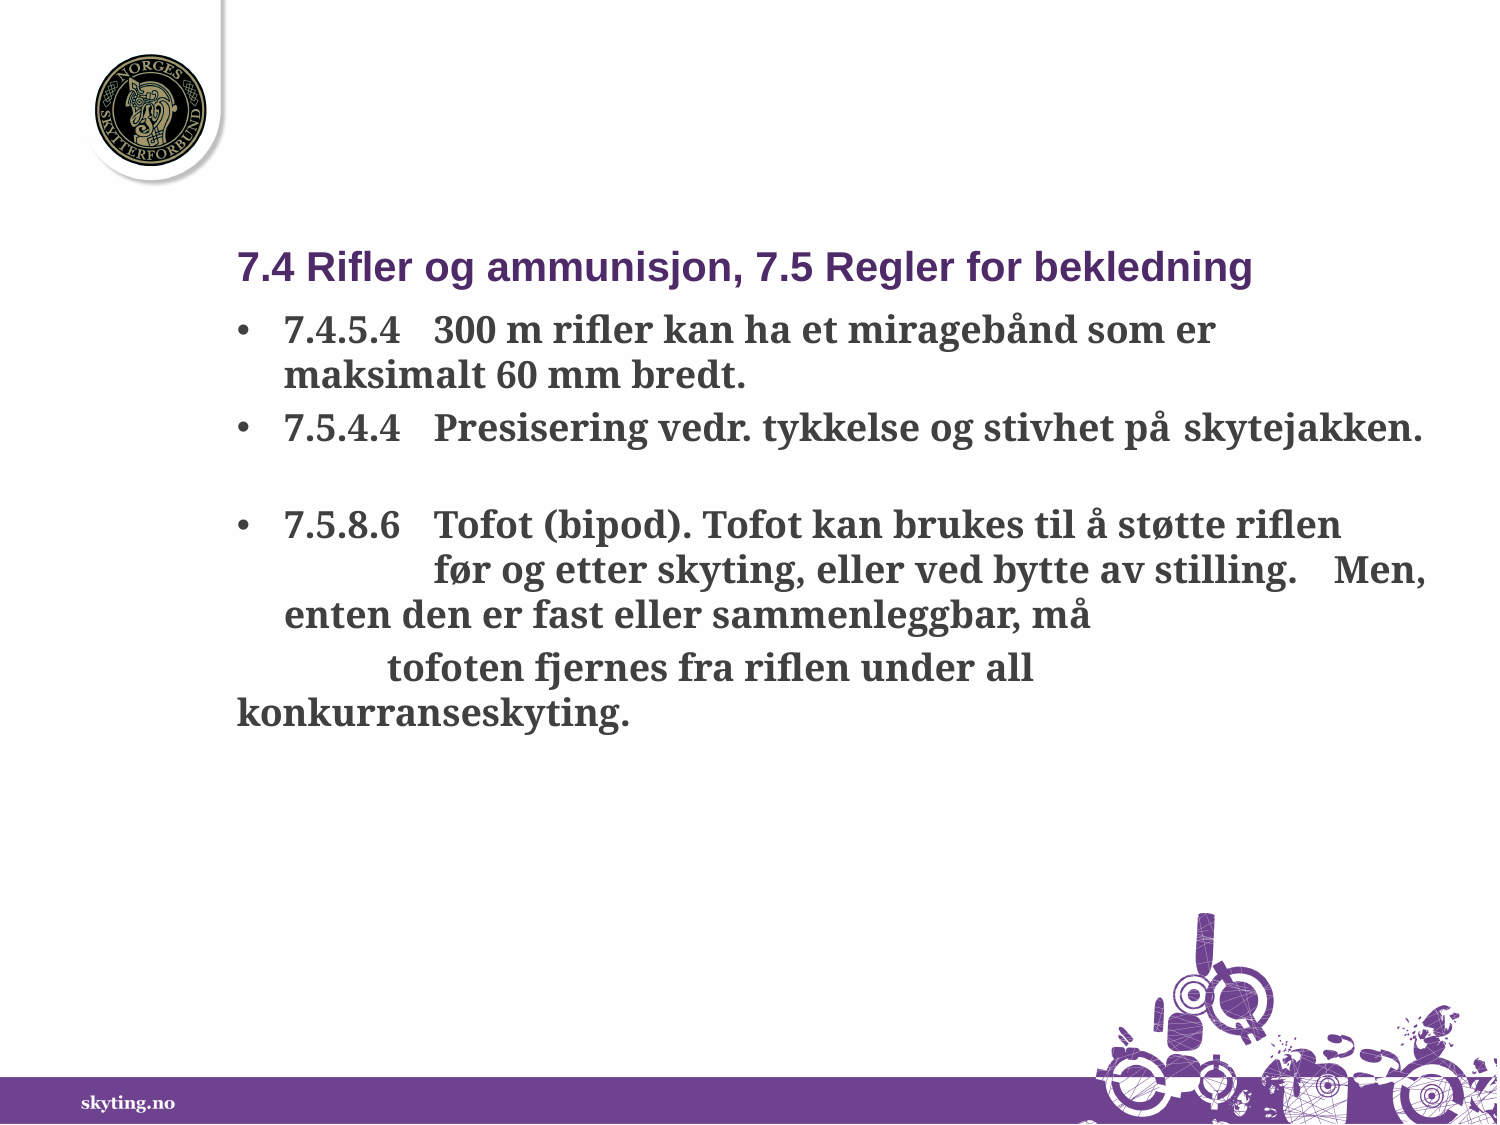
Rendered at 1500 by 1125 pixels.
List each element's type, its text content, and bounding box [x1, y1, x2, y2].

picture [0, 0, 1497, 1125]
list 7.4 Rifler og ammunisjon, 7.5 Regler for bekledning [221, 232, 1425, 293]
list 7.4.5.4 300 m rifler kan ha et miragebånd som er maksimalt 60 mm bredt. 7.5.4.4 Presisering vedr. tykkelse og stivhet på skytejakken. 7.5.8.6 Tofot (bipod). Tofot kan brukes til å støtte riflen før og etter skyting, eller ved bytte av stilling. Men, enten den er fast eller sammenleggbar, må tofoten fjernes fra riflen under all konkurranseskyting. [221, 299, 1445, 1082]
